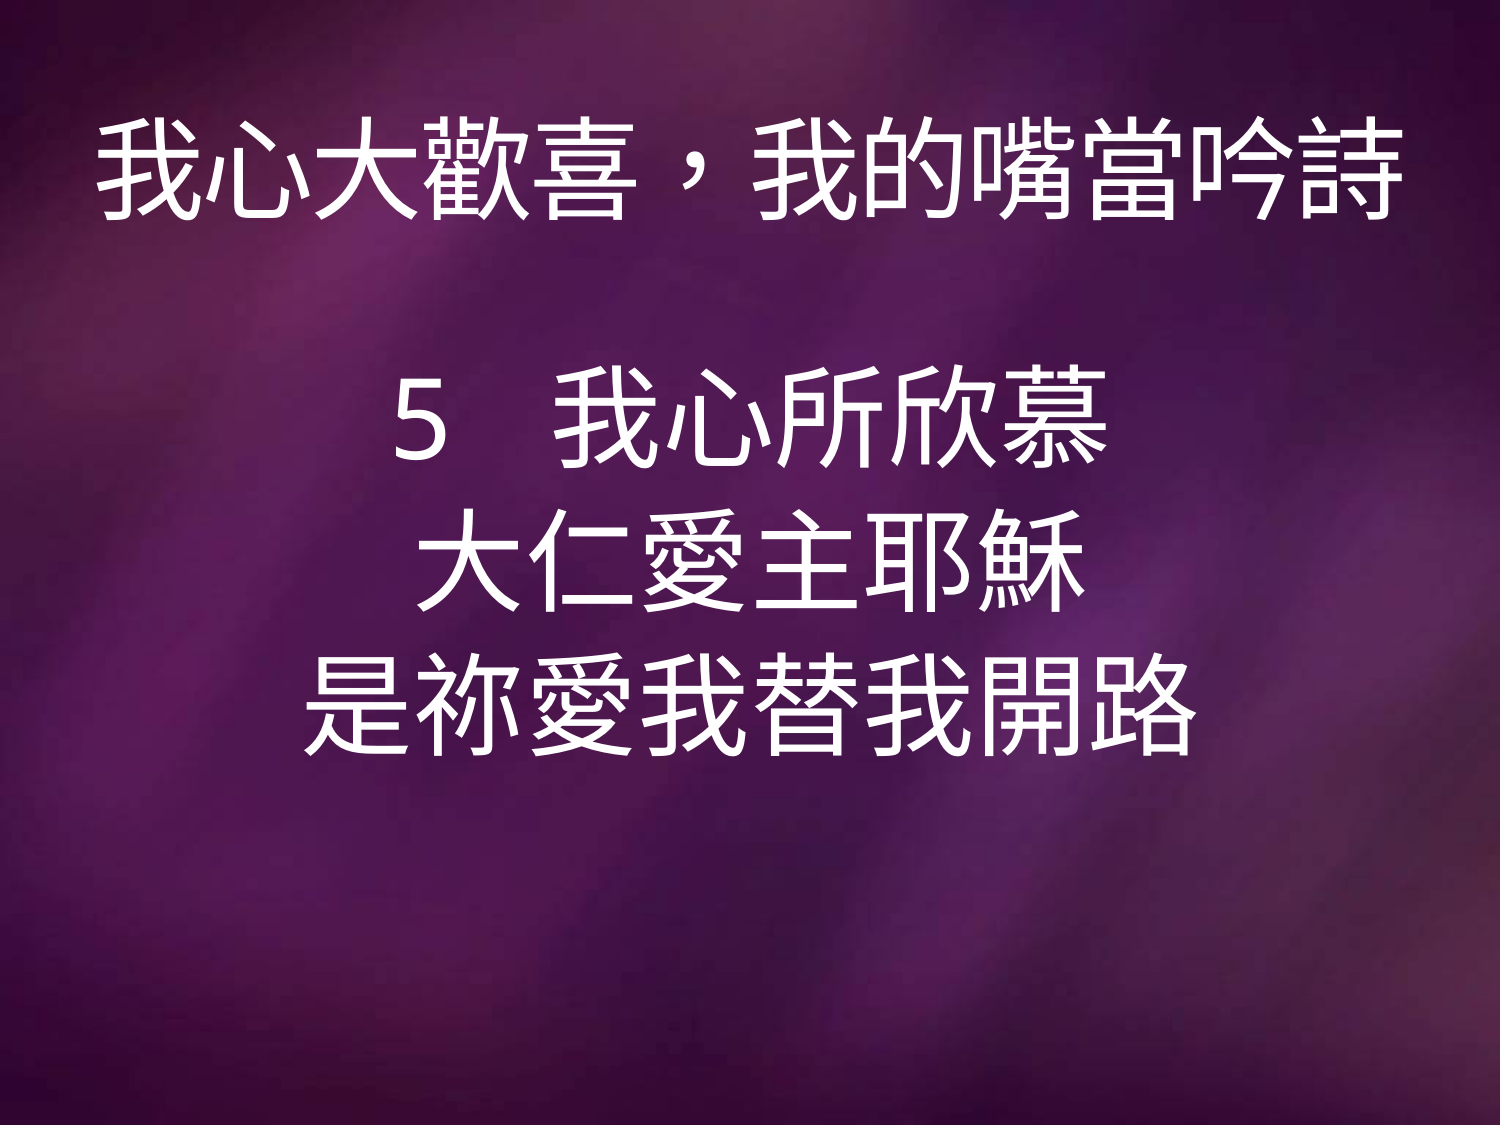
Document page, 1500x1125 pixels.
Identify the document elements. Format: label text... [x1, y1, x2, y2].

picture [0, 0, 1500, 1125]
title 我心大歡喜，我的嘴當吟詩 [62, 114, 1438, 238]
list 5 我心所欣慕 大仁愛主耶穌 是祢愛我替我開路 [63, 362, 1438, 779]
